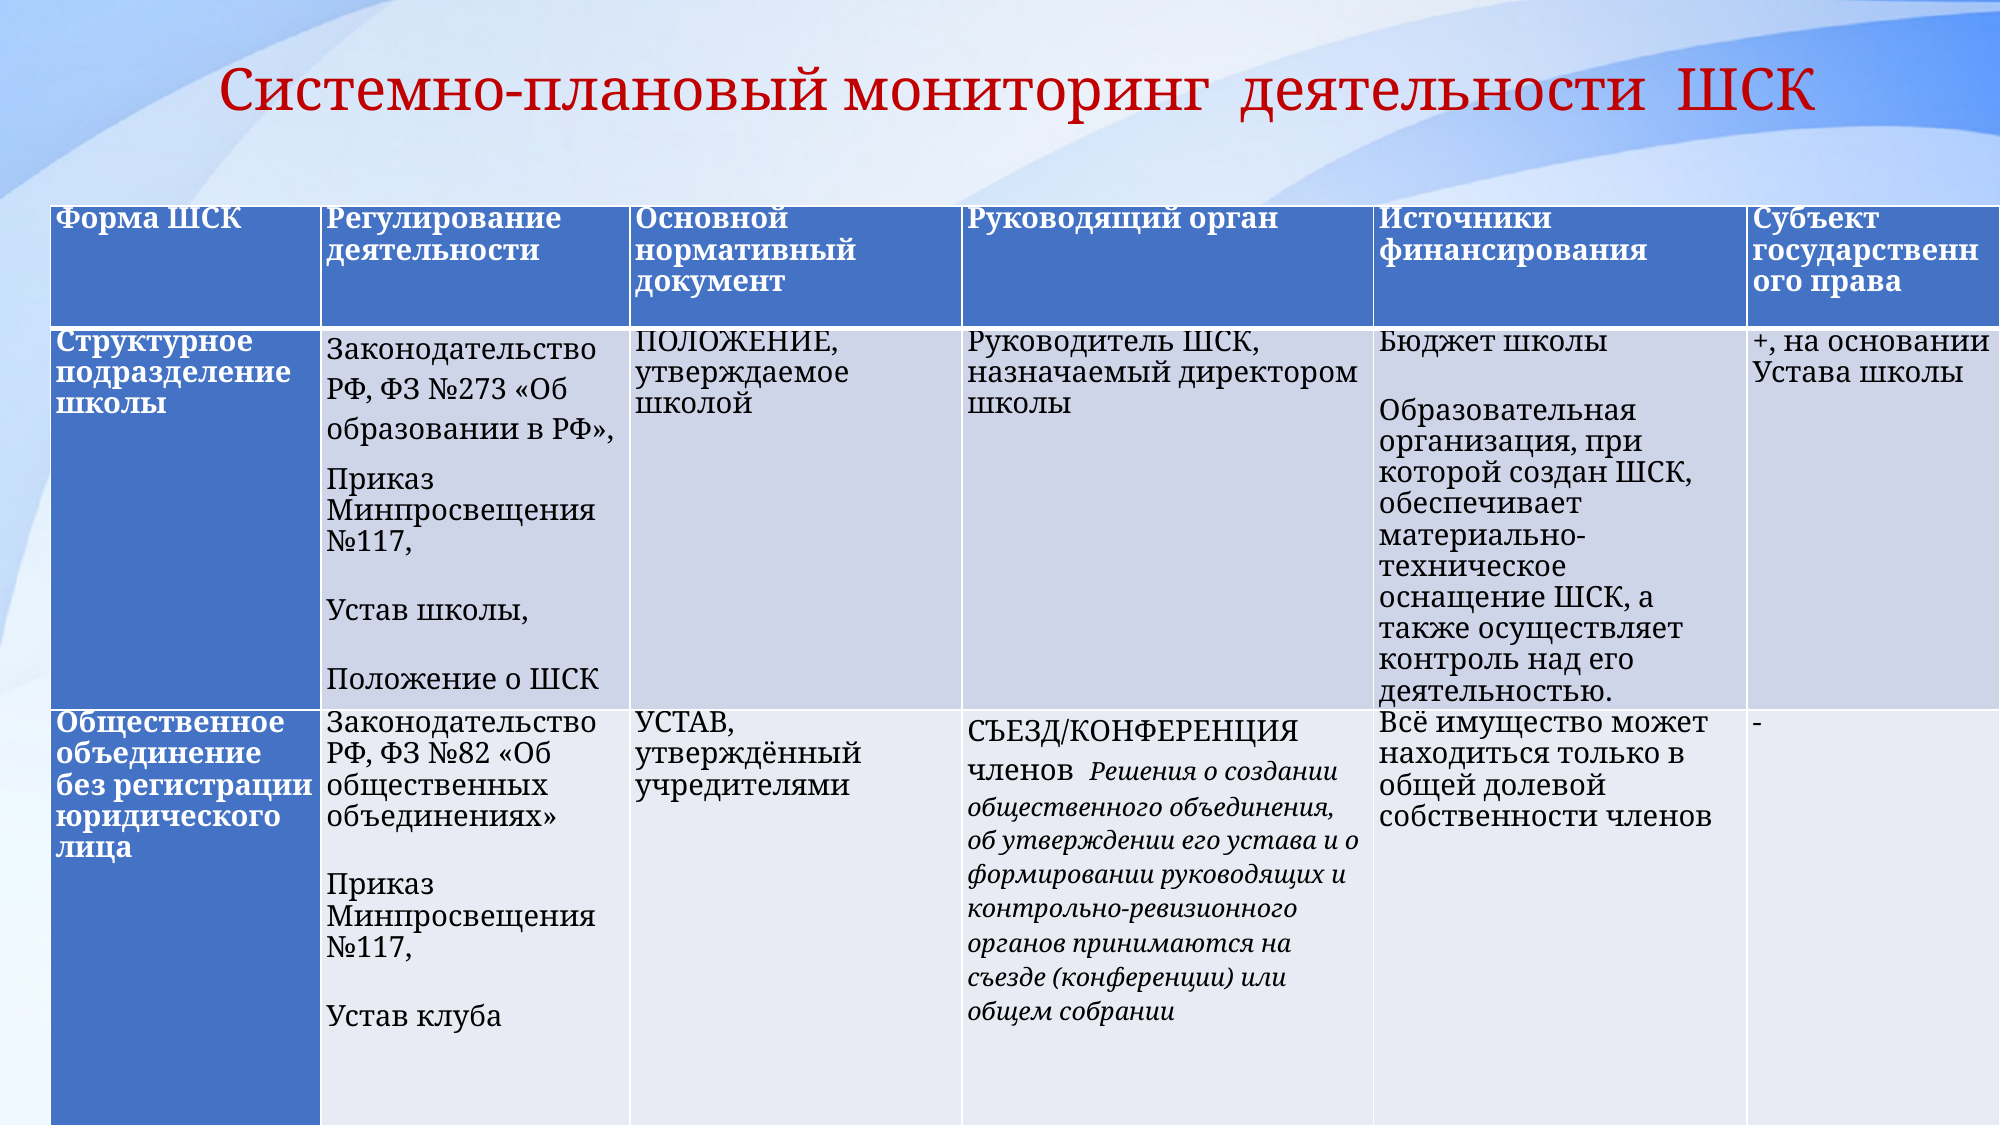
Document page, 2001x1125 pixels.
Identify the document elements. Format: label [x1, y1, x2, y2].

list [0, 0, 2000, 1125]
